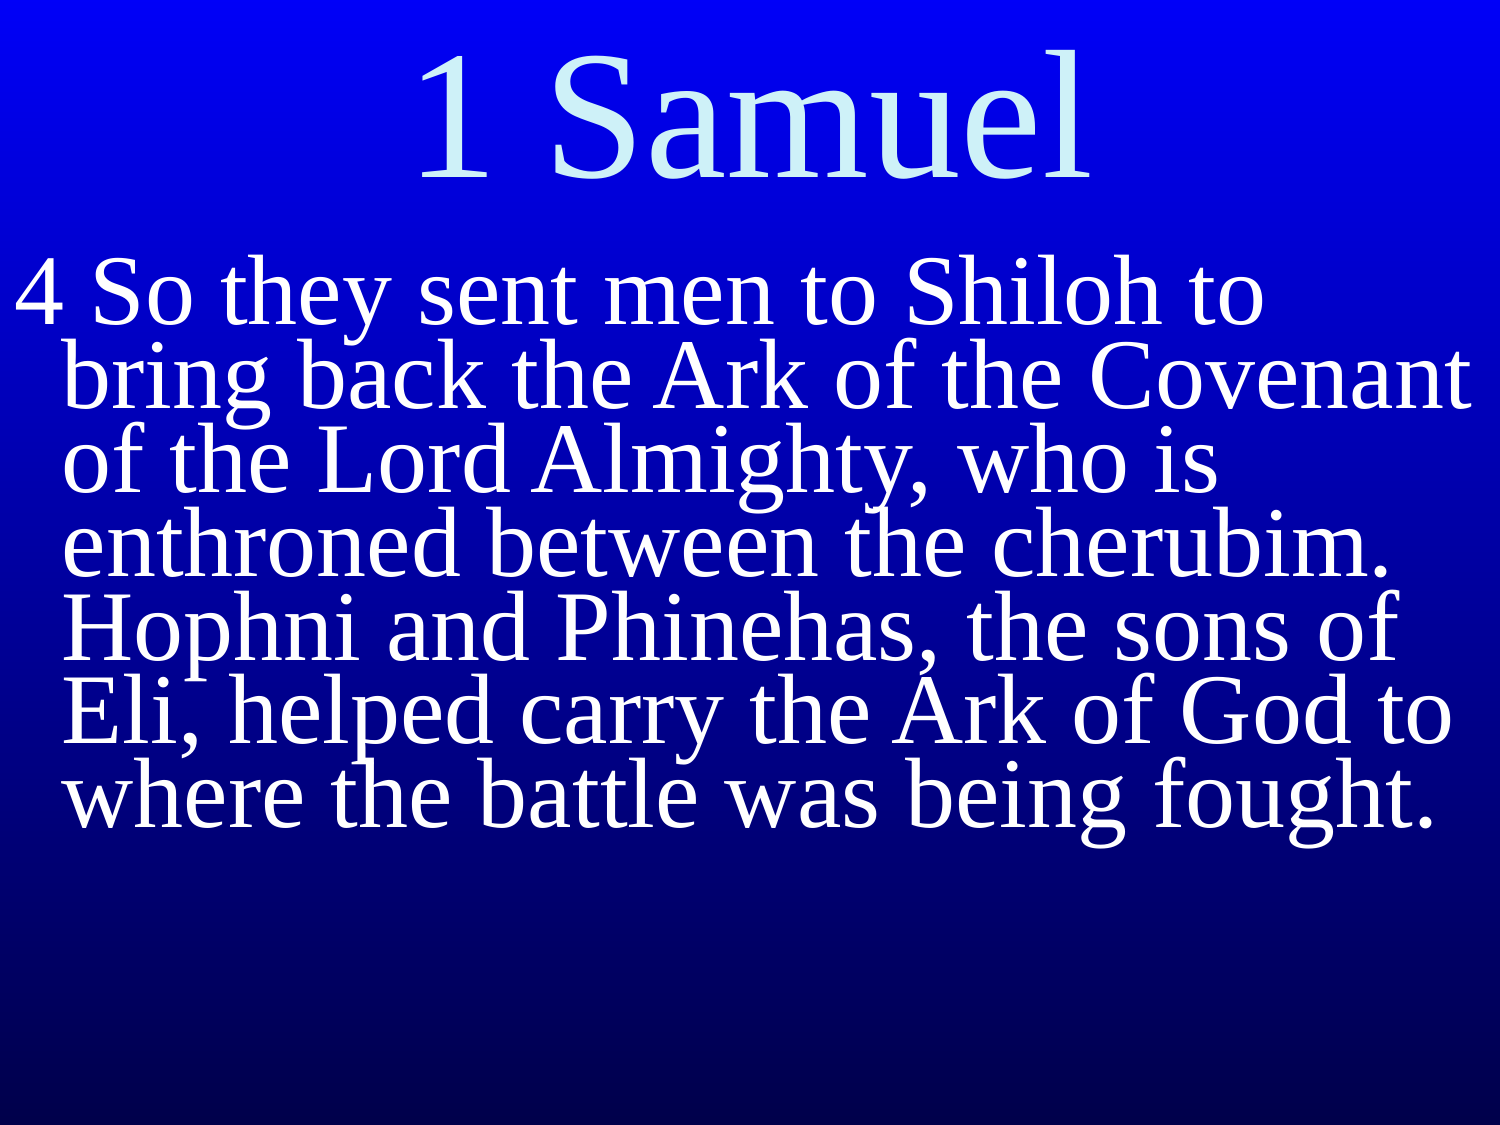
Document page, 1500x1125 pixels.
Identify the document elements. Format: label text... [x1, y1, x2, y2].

title 1 Samuel [0, 0, 1500, 251]
list 4 So they sent men to Shiloh to bring back the Ark of the Covenant of the Lord Almighty, who is enthroned between the cherubim. Hophni and Phinehas, the sons of Eli, helped carry the Ark of God to where the battle was being fought. [0, 251, 1500, 1051]
